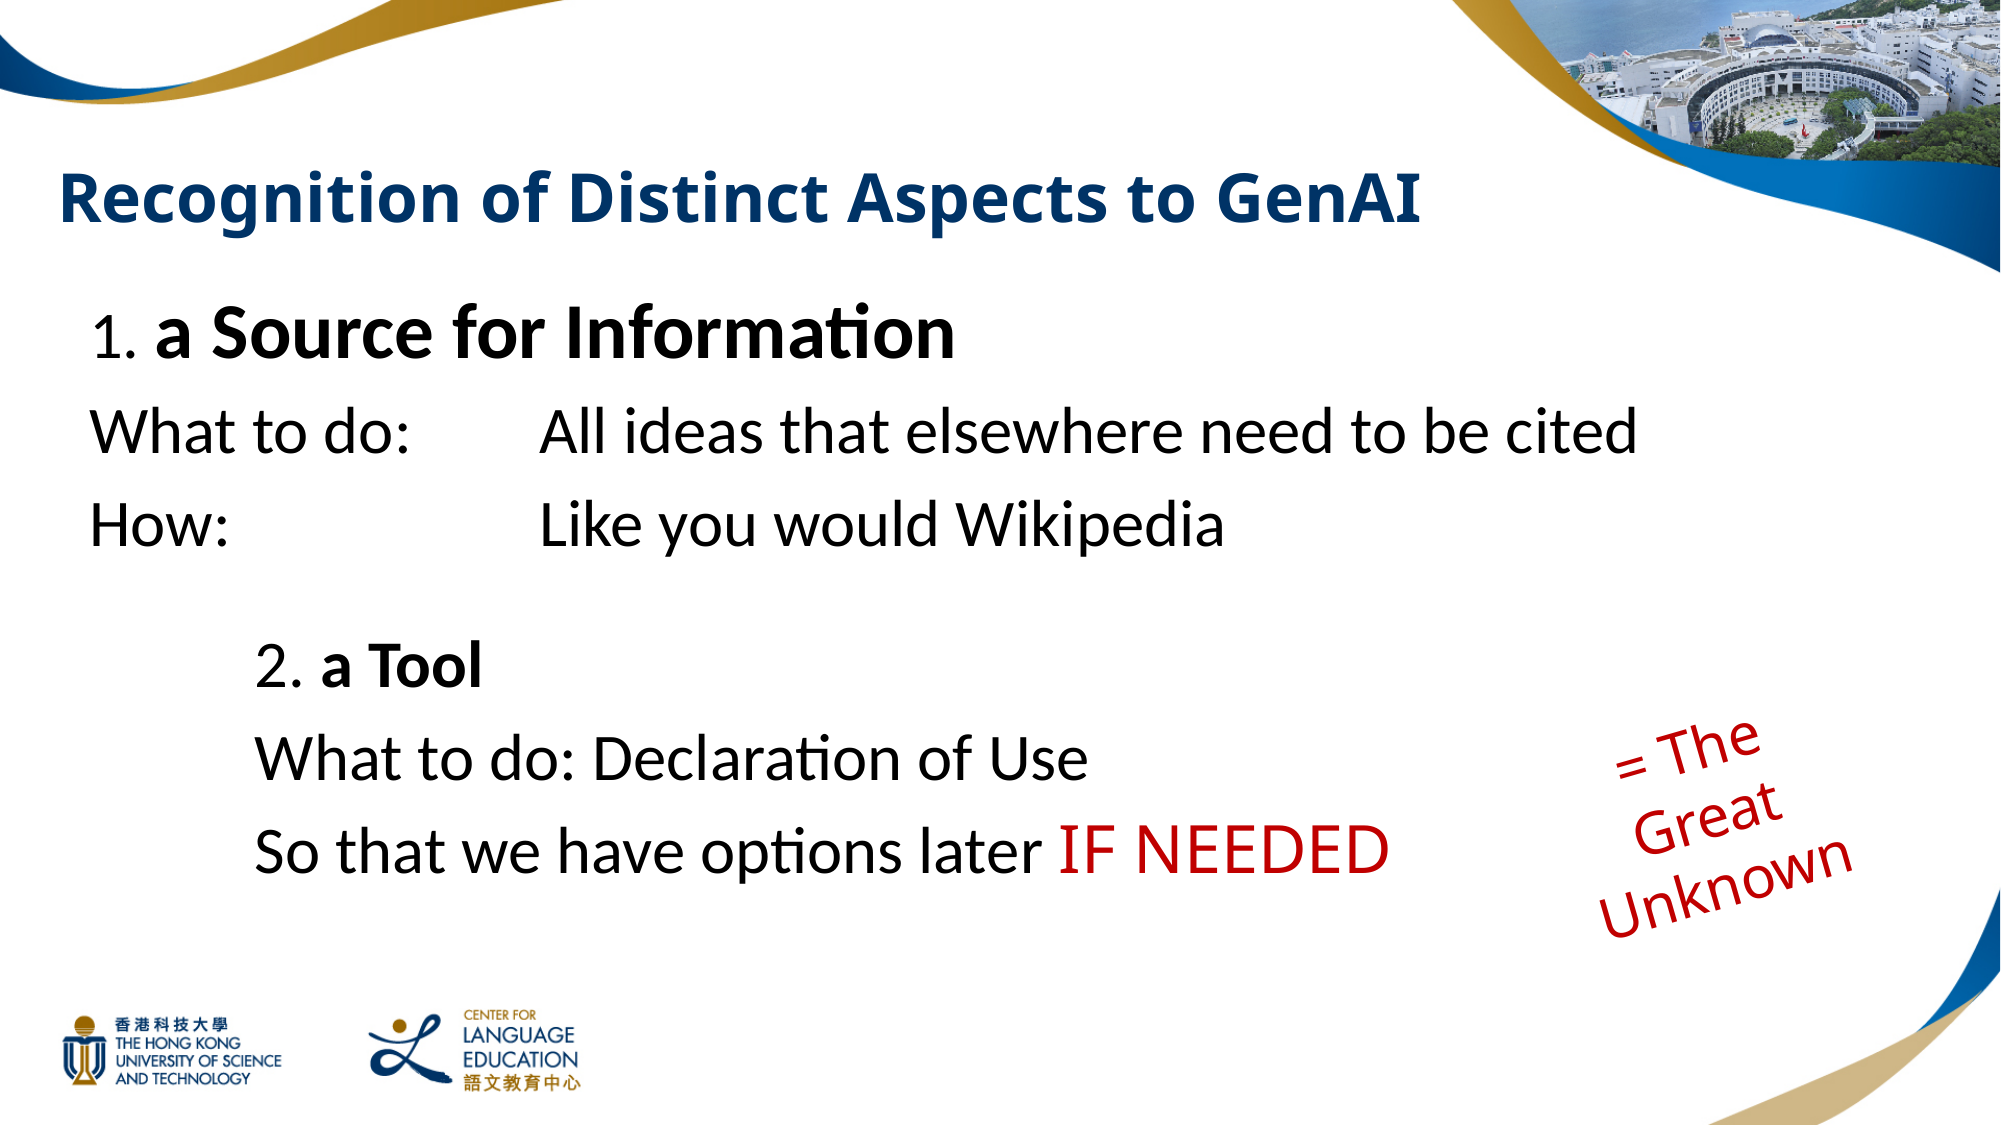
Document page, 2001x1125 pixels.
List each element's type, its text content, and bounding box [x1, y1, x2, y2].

title Recognition of Distinct Aspects to GenAI [42, 137, 1697, 264]
text_box 1. a Source for Information What to do: All ideas that elsewhere need to be cited How: Like you would Wikipedia [74, 282, 1907, 643]
list 2. a Tool What to do: Declaration of Use So that we have options later IF NEEDED [239, 643, 1697, 1021]
picture [0, 0, 2001, 1125]
text_box = The Great Unknown [1513, 661, 1899, 971]
